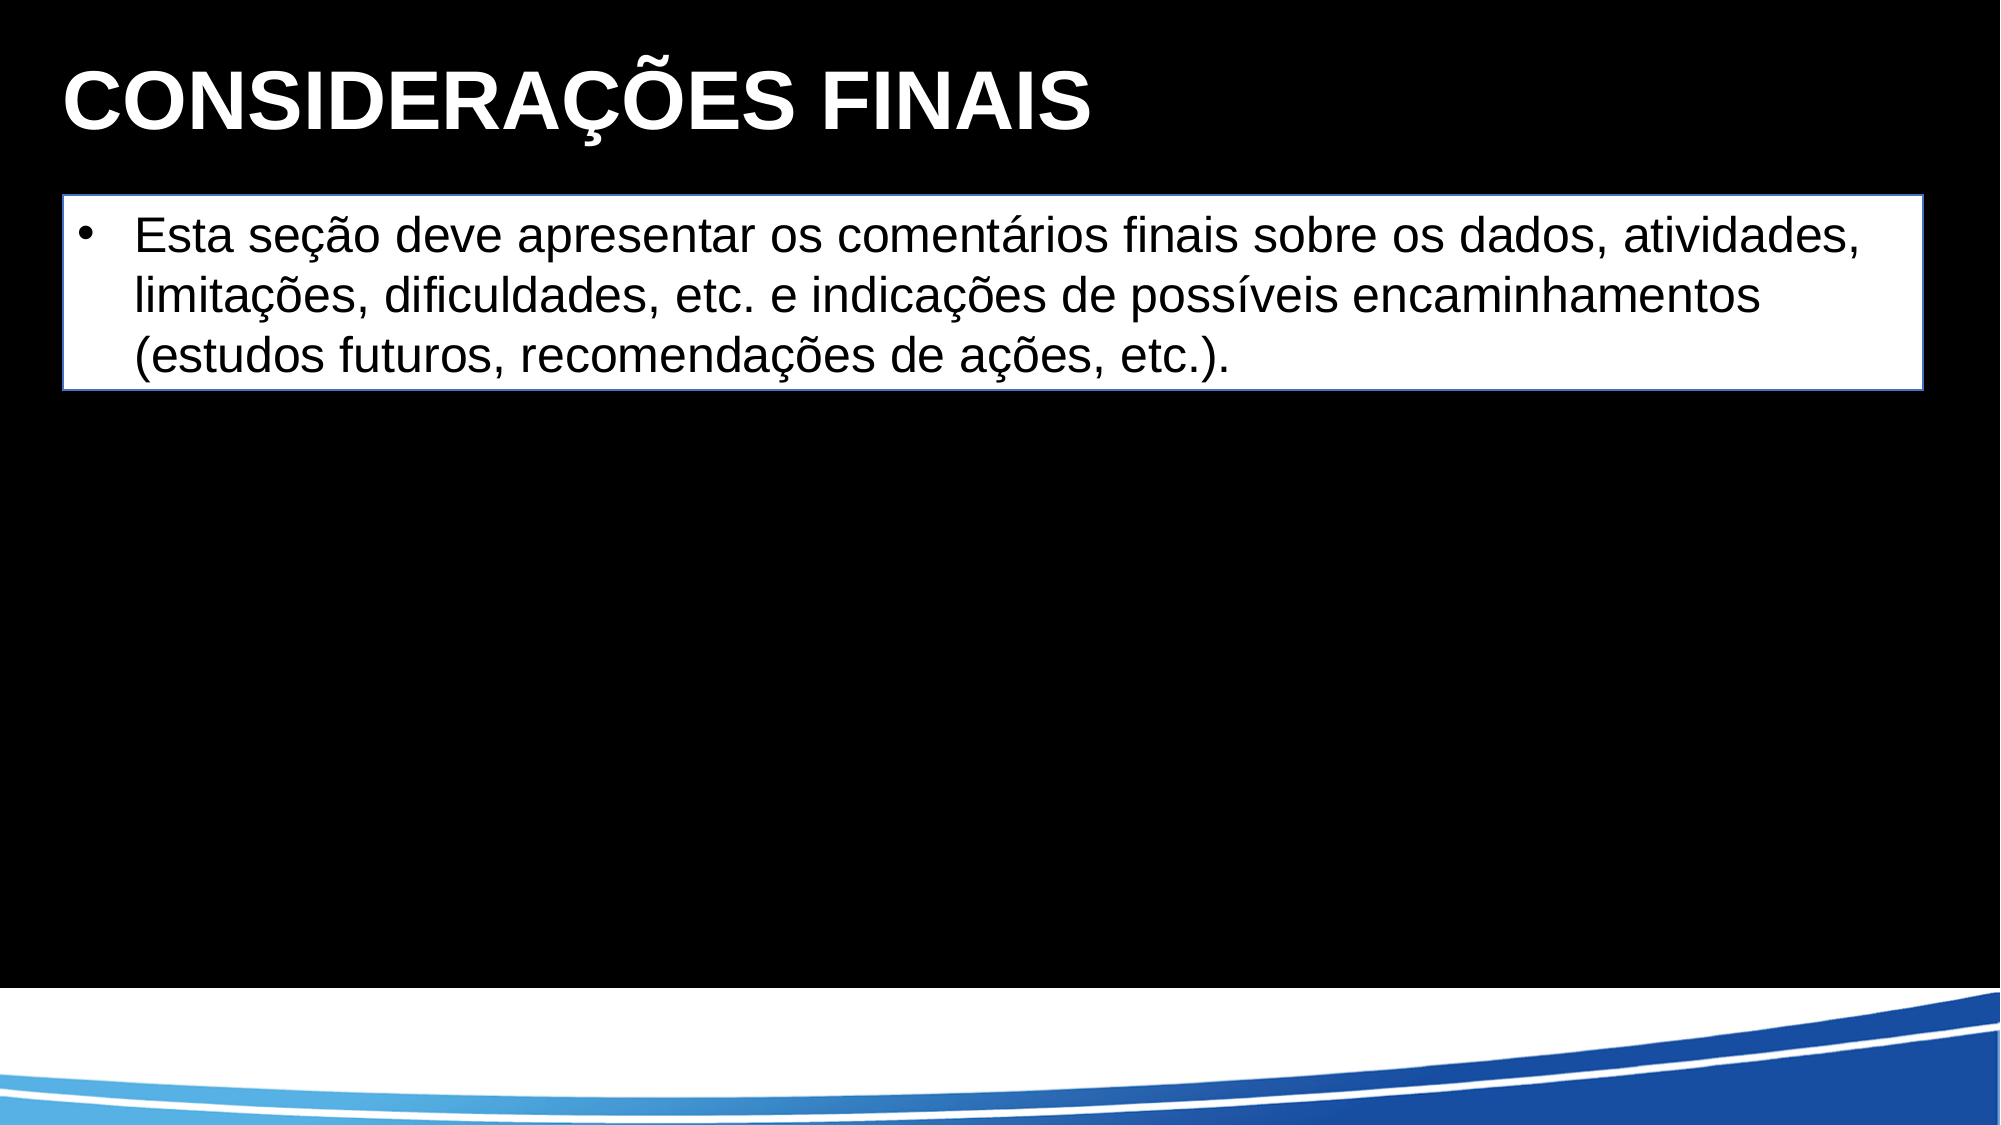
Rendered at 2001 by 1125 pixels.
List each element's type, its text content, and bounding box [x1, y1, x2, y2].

text_box Esta seção deve apresentar os comentários finais sobre os dados, atividades, limitações, dificuldades, etc. e indicações de possíveis encaminhamentos (estudos futuros, recomendações de ações, etc.). [63, 195, 1924, 391]
picture [0, 988, 2000, 1125]
text_box CONSIDERAÇÕES FINAIS [47, 39, 1196, 155]
